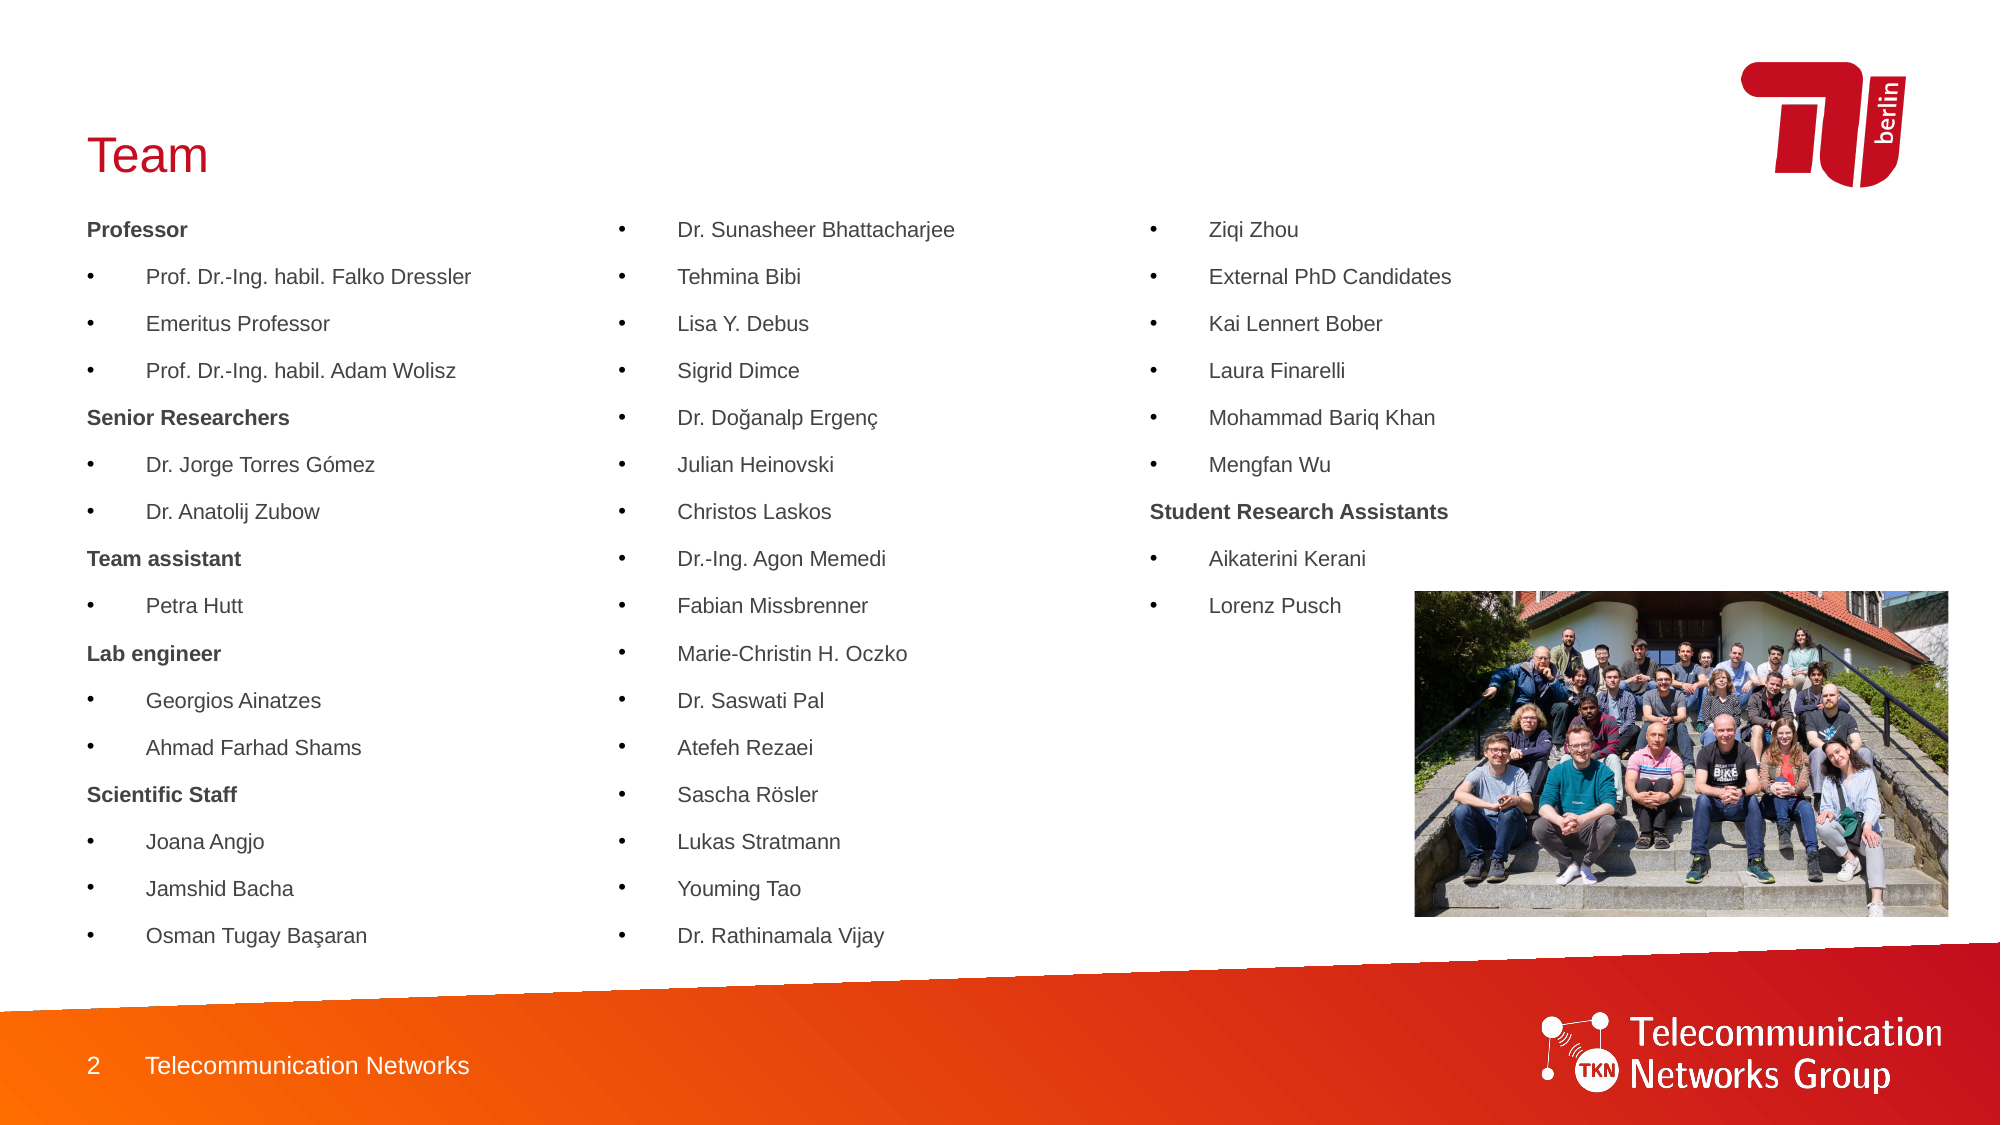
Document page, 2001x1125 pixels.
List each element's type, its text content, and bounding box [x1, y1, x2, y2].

list Professor Prof. Dr.-Ing. habil. Falko Dressler Emeritus Professor Prof. Dr.-Ing. habil. Adam Wolisz Senior Researchers Dr. Jorge Torres Gómez Dr. Anatolij Zubow Team assistant Petra Hutt Lab engineer Georgios Ainatzes Ahmad Farhad Shams Scientific Staff Joana Angjo Jamshid Bacha Osman Tugay Başaran Dr. Sunasheer Bhattacharjee Tehmina Bibi Lisa Y. Debus Sigrid Dimce Dr. Doğanalp Ergenç Julian Heinovski Christos Laskos Dr.-Ing. Agon Memedi Fabian Missbrenner Marie-Christin H. Oczko Dr. Saswati Pal Atefeh Rezaei Sascha Rösler Lukas Stratmann Youming Tao Dr. Rathinamala Vijay Ziqi Zhou External PhD Candidates Kai Lennert Bober Laura Finarelli Mohammad Bariq Khan Mengfan Wu Student Research Assistants Aikaterini Kerani Lorenz Pusch [86, 208, 1682, 975]
picture [1414, 591, 1949, 918]
picture [1741, 62, 1906, 188]
slide_number 2 [86, 1045, 160, 1084]
title Team [86, 62, 1455, 183]
footer Telecommunication Networks [160, 1045, 1157, 1084]
